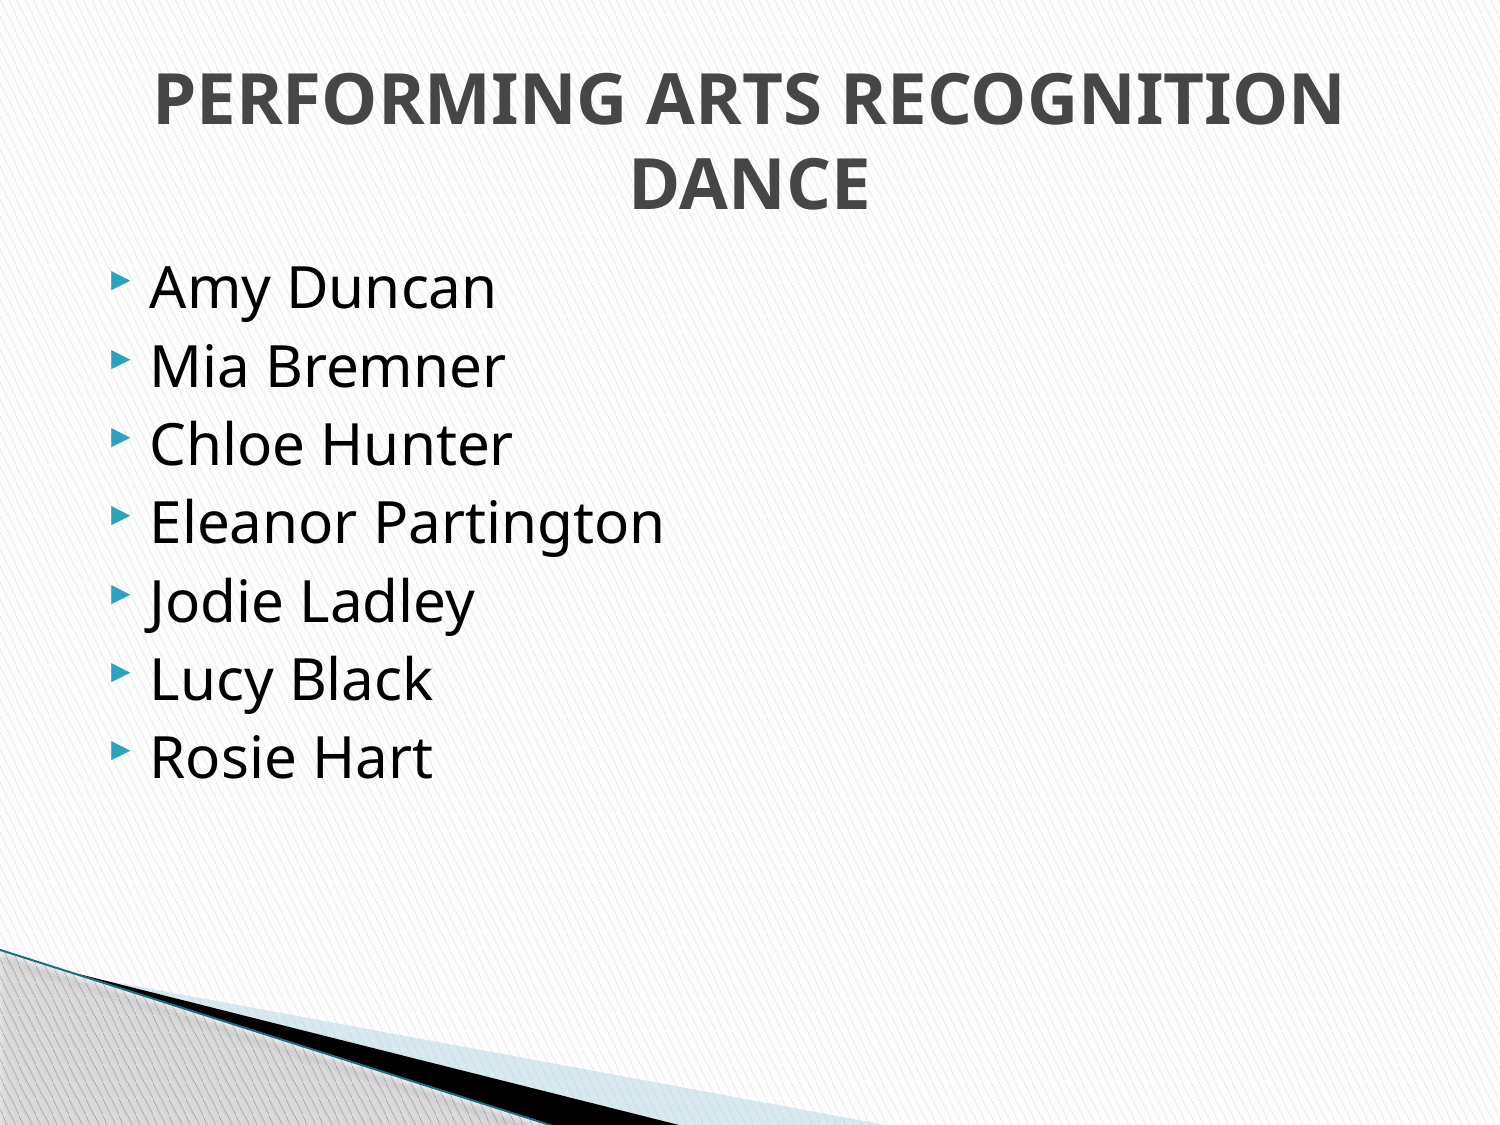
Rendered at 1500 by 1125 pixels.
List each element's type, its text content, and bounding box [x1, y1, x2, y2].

list Amy Duncan Mia Bremner Chloe Hunter Eleanor Partington Jodie Ladley Lucy Black Rosie Hart [75, 242, 738, 986]
title PERFORMING ARTS RECOGNITION DANCE [75, 45, 1425, 233]
